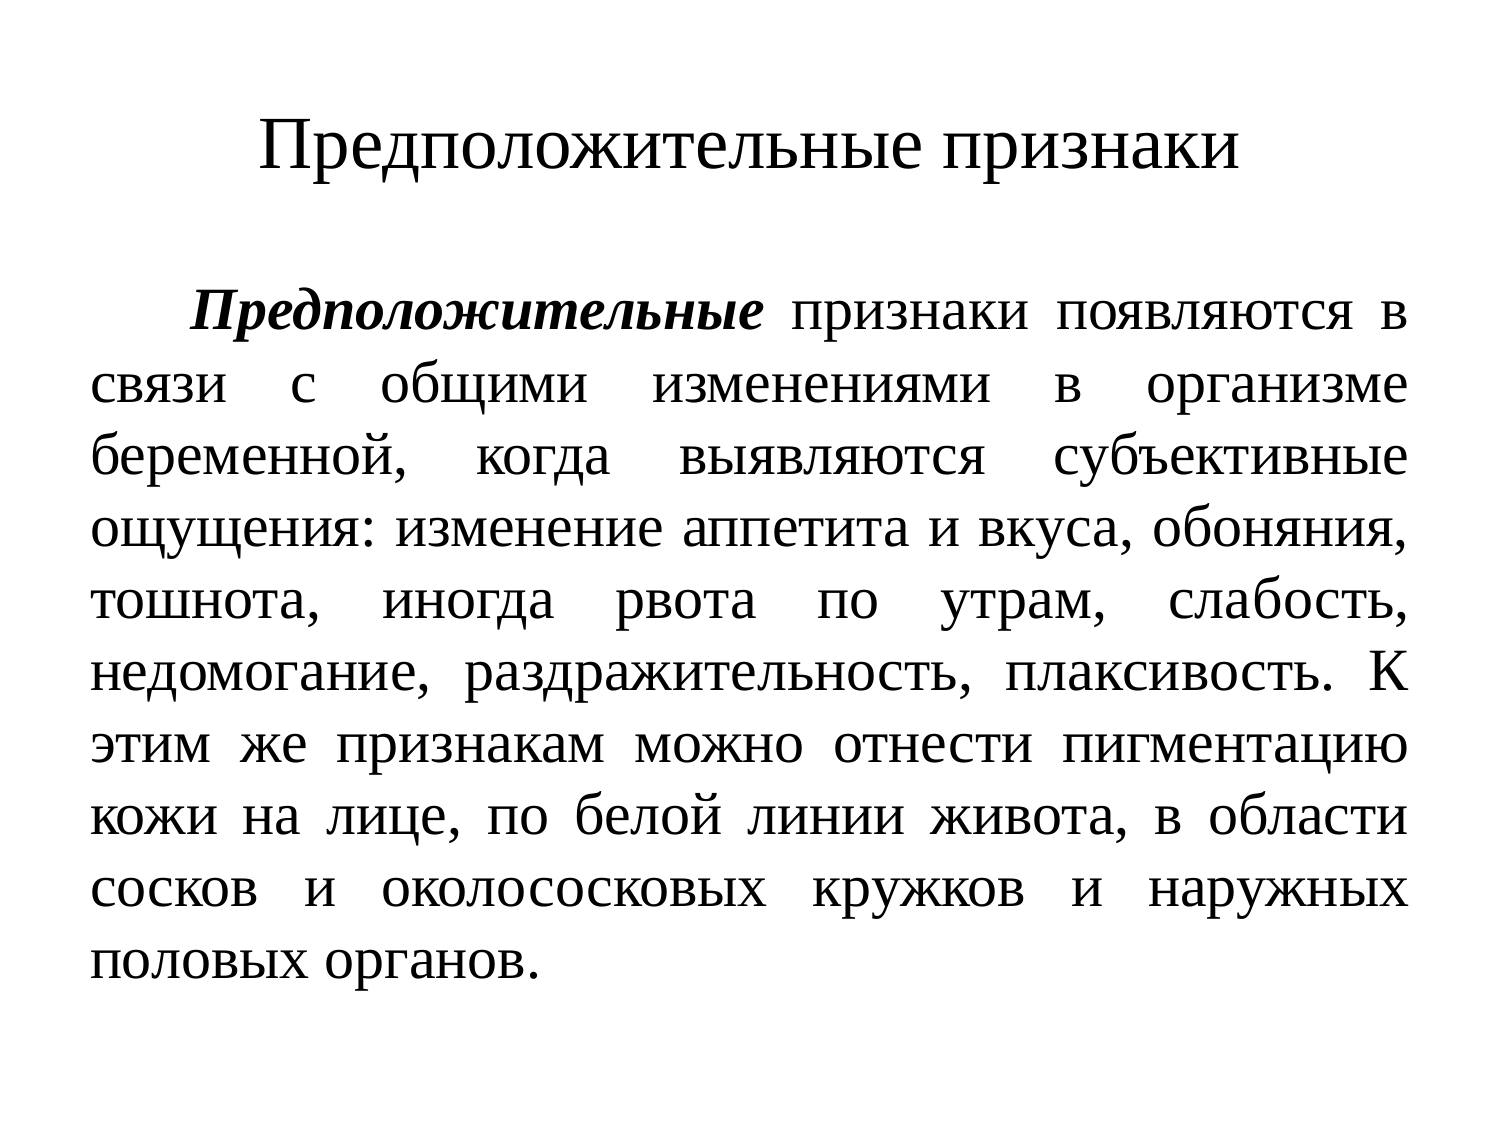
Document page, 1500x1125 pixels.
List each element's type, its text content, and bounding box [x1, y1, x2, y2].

list Предположительные признаки появляются в связи с общими изменениями в организме беременной, когда вы­являются субъективные ощущения: изменение аппетита и вкуса, обоняния, тошнота, иногда рвота по утрам, сла­бость, недомогание, раздражительность, плаксивость. К этим же признакам можно отнести пигментацию кожи на лице, по белой линии живота, в области сосков и около­сосковых кружков и наружных половых органов. [75, 262, 1425, 1005]
title Предположительные признаки [75, 45, 1425, 233]
